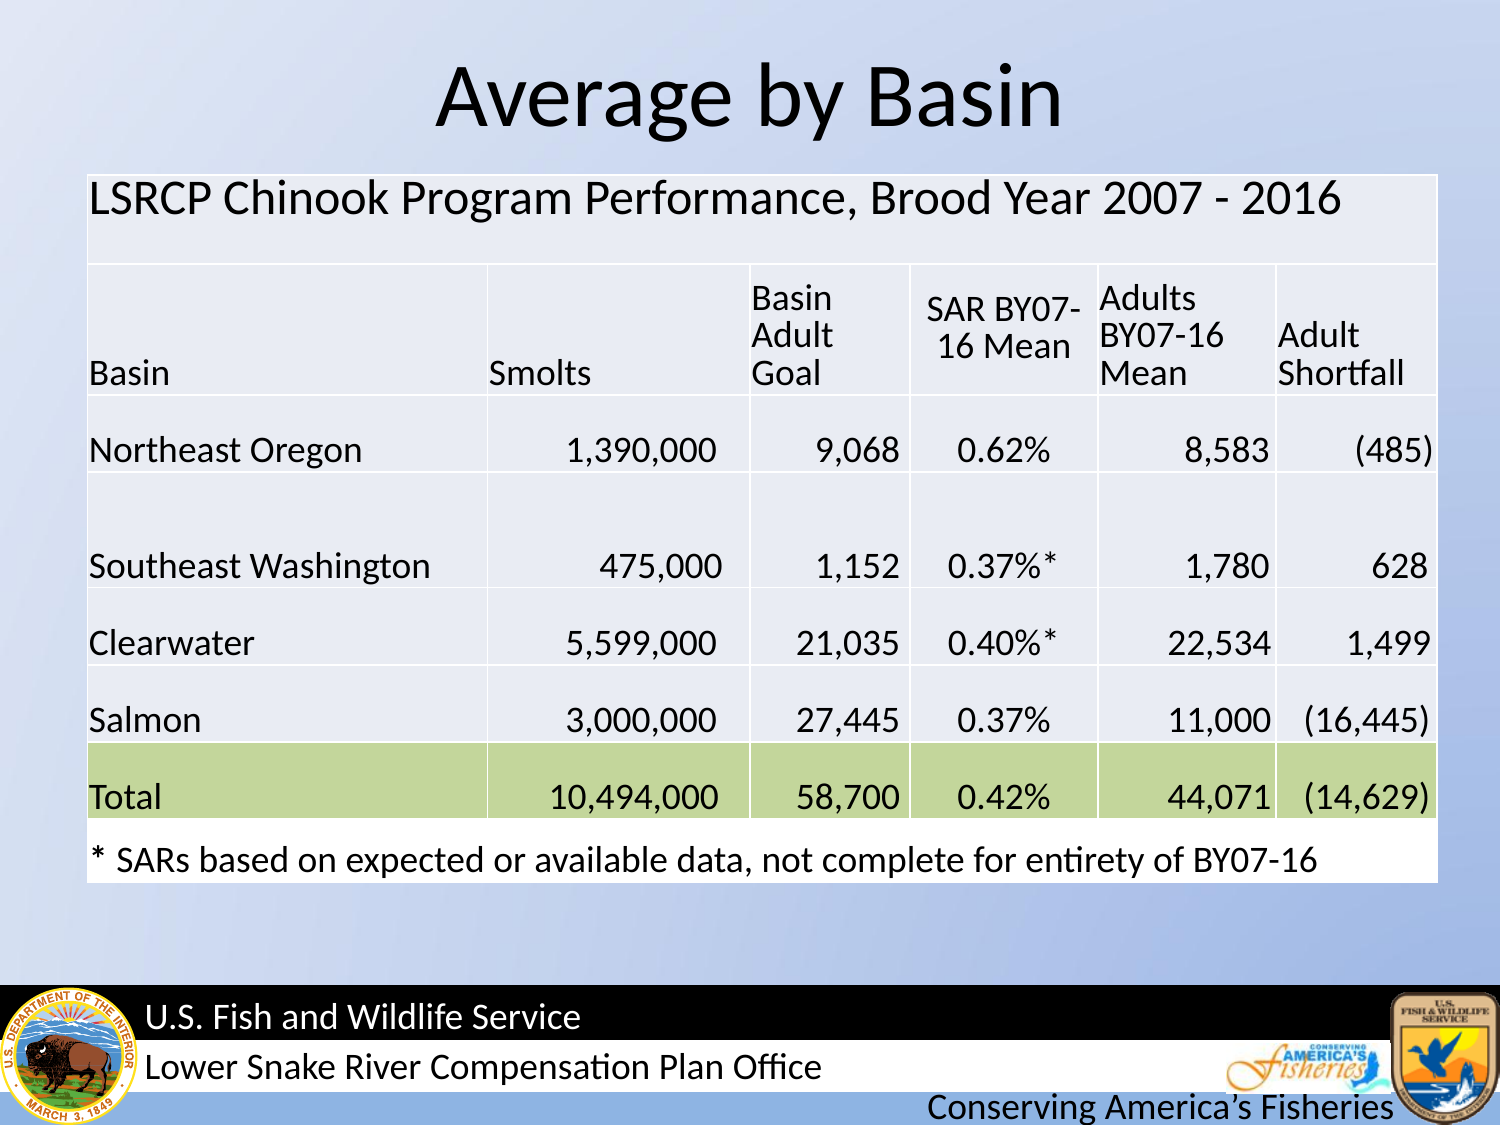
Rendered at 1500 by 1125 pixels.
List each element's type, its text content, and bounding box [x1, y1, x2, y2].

table_cell (485) [1277, 396, 1436, 471]
table_cell 0.37%* [911, 473, 1097, 587]
picture [0, 0, 1500, 985]
table_cell Northeast Oregon [88, 396, 487, 471]
table_cell 58,700 [751, 743, 909, 818]
table_cell 44,071 [1099, 743, 1275, 818]
table_cell 22,534 [1099, 588, 1275, 664]
table_cell SAR BY07-16 Mean [911, 265, 1097, 394]
table_cell Basin [88, 265, 487, 394]
table_cell Southeast Washington [88, 473, 487, 587]
table_cell Total [88, 743, 487, 818]
picture [1226, 992, 1500, 1125]
table_cell (16,445) [1277, 666, 1436, 741]
table_cell 5,599,000 [488, 588, 749, 664]
table_cell 1,780 [1099, 473, 1275, 587]
table_cell 0.37% [911, 666, 1097, 741]
table_cell 9,068 [751, 396, 909, 471]
table_cell 3,000,000 [488, 666, 749, 741]
table_cell 27,445 [751, 666, 909, 741]
table_cell Smolts [488, 265, 749, 394]
table_cell Adult Shortfall [1277, 265, 1436, 394]
table_cell * SARs based on expected or available data, not complete for entirety of BY07-16 [88, 820, 1436, 882]
table_cell 0.62% [911, 396, 1097, 471]
table_cell Adults BY07-16 Mean [1099, 265, 1275, 394]
table_cell 628 [1277, 473, 1436, 587]
table_cell 1,499 [1277, 588, 1436, 664]
table_cell Salmon [88, 666, 487, 741]
table_cell 11,000 [1099, 666, 1275, 741]
table_cell 1,390,000 [488, 396, 749, 471]
table_cell Clearwater [88, 588, 487, 664]
table_cell 8,583 [1099, 396, 1275, 471]
table_cell 21,035 [751, 588, 909, 664]
table_cell 1,152 [751, 473, 909, 587]
title Average by Basin [75, 24, 1425, 155]
table_cell 0.40%* [911, 588, 1097, 664]
table_cell 10,494,000 [488, 743, 749, 818]
table_cell (14,629) [1277, 743, 1436, 818]
table_cell Basin Adult Goal [751, 265, 909, 394]
table_cell 0.42% [911, 743, 1097, 818]
table_header LSRCP Chinook Program Performance, Brood Year 2007 - 2016 [88, 176, 1436, 263]
table_cell 475,000 [488, 473, 749, 587]
